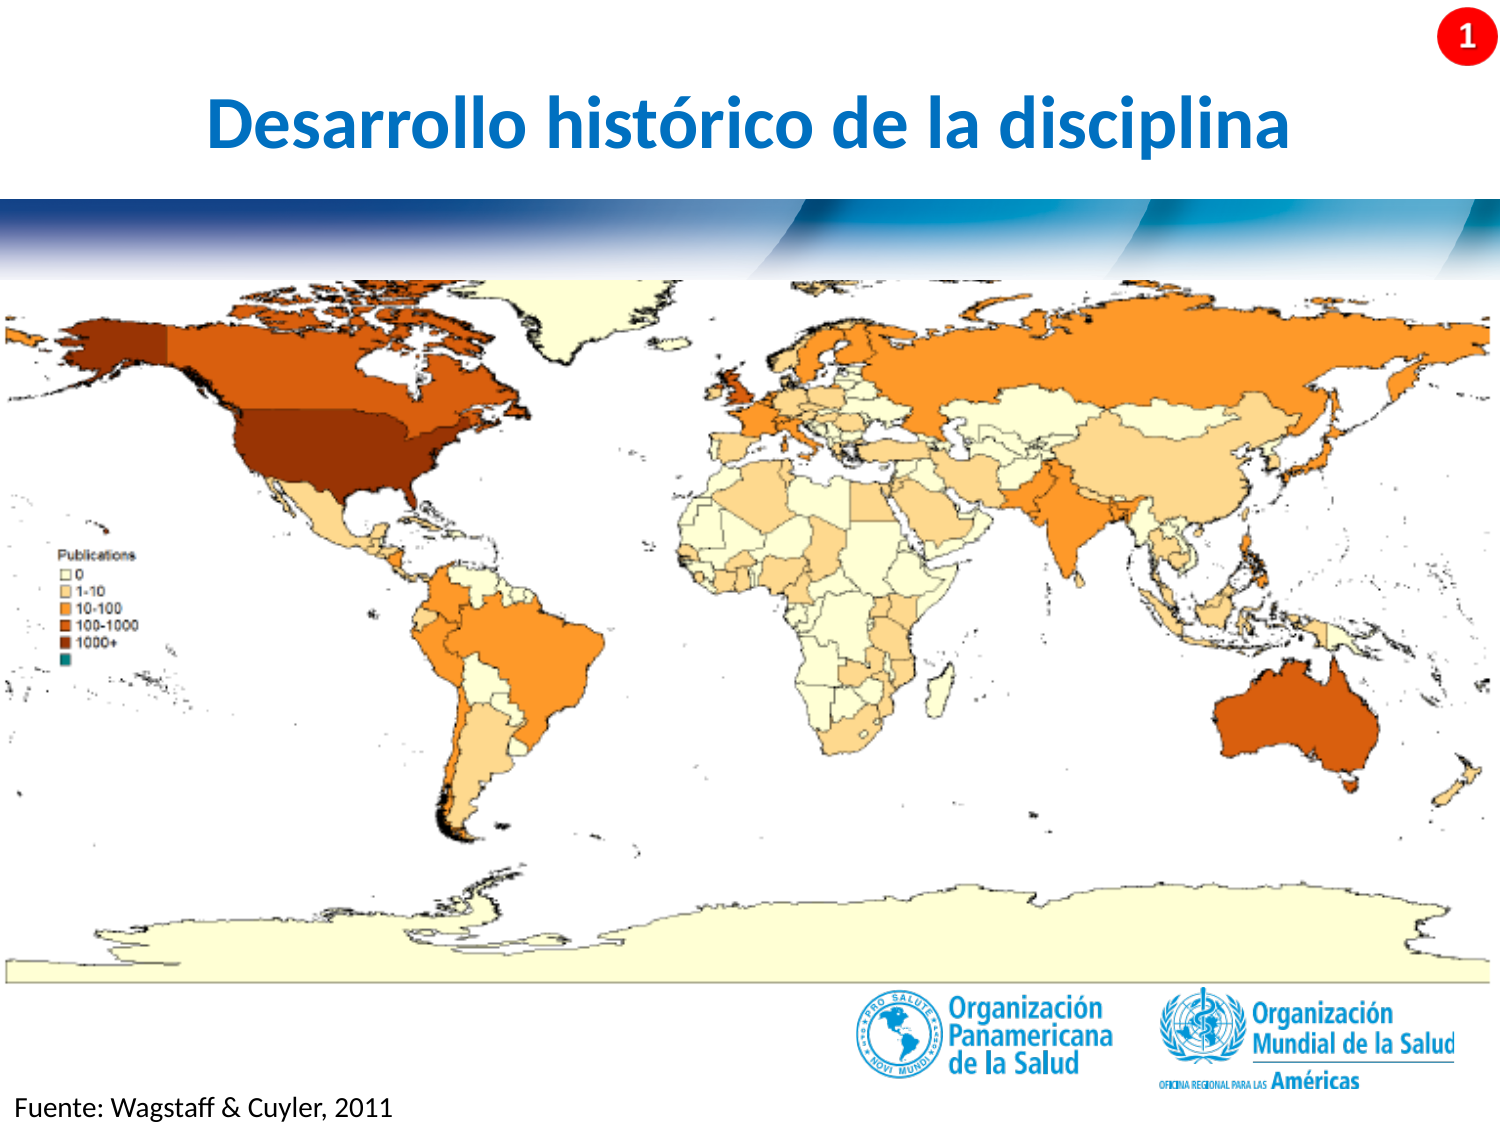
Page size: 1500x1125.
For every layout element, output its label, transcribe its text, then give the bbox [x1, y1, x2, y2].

picture [0, 199, 1500, 986]
text_box Desarrollo histórico de la disciplina [74, 66, 1425, 172]
text_box Fuente: Wagstaff & Cuyler, 2011 [0, 1081, 409, 1125]
picture [1433, 0, 1500, 86]
